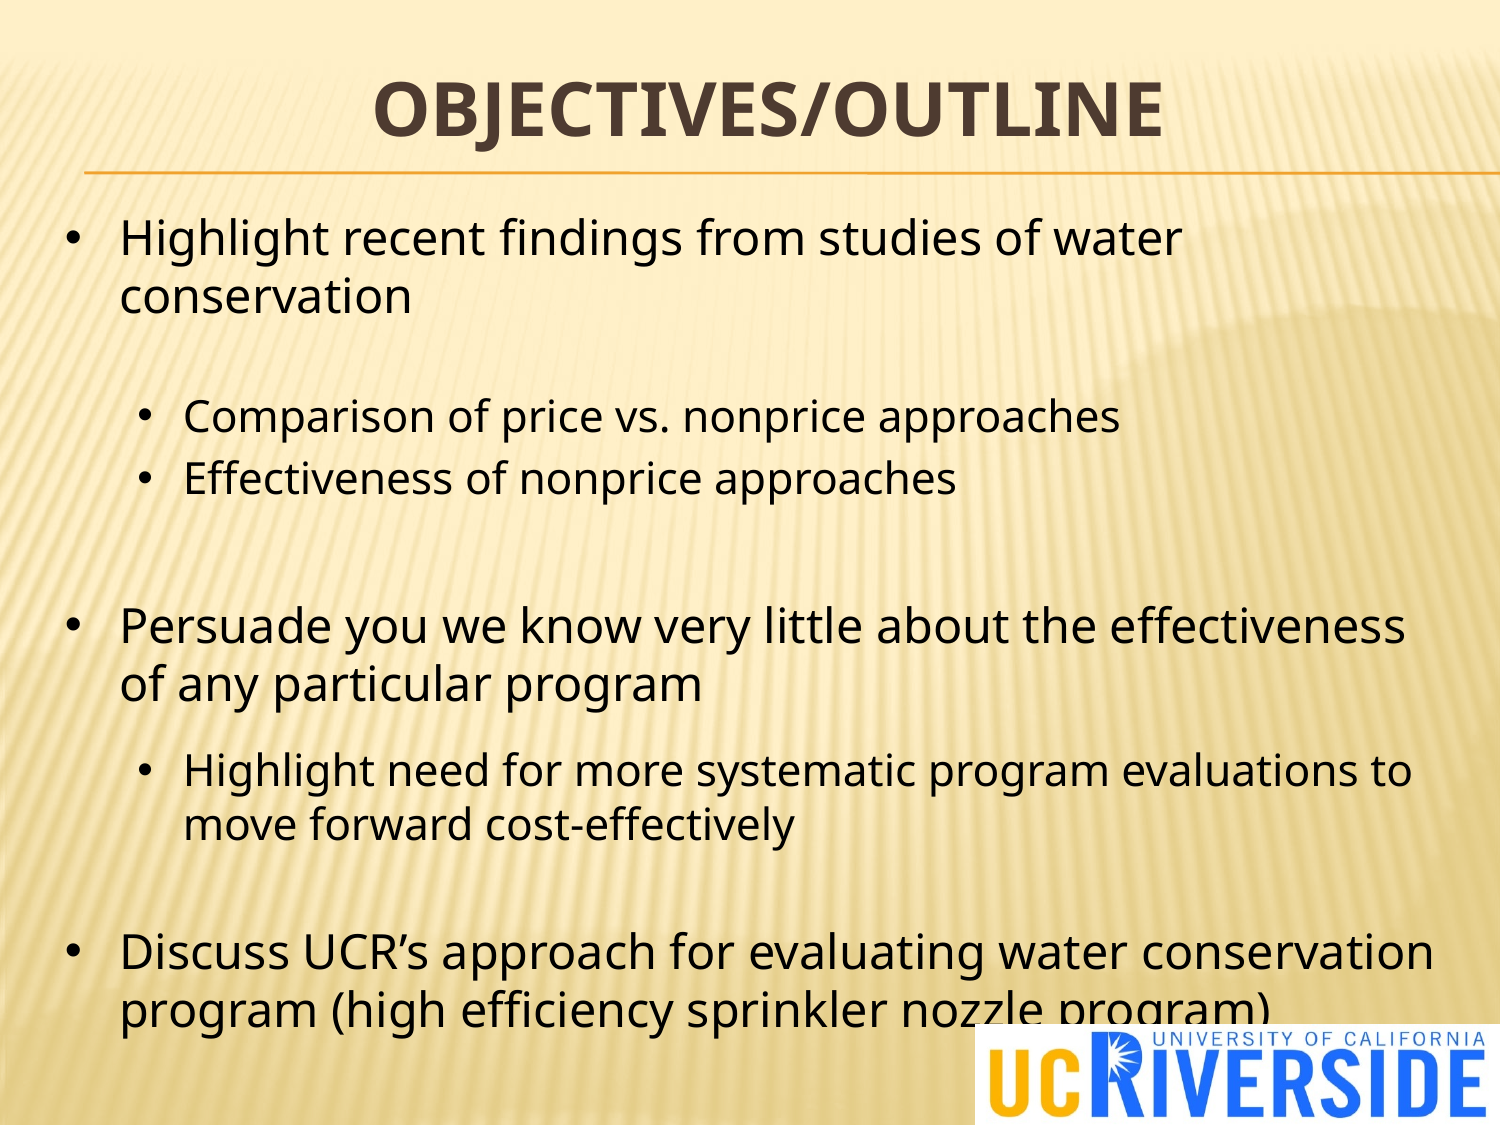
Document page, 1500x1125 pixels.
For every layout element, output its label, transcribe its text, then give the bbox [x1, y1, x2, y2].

picture [974, 1024, 1500, 1125]
title Objectives/Outline [75, 50, 1463, 163]
list Highlight recent findings from studies of water conservation Comparison of price vs. nonprice approaches Effectiveness of nonprice approaches Persuade you we know very little about the effectiveness of any particular program Highlight need for more systematic program evaluations to move forward cost-effectively Discuss UCR’s approach for evaluating water conservation program (high efficiency sprinkler nozzle program) [50, 200, 1463, 1100]
